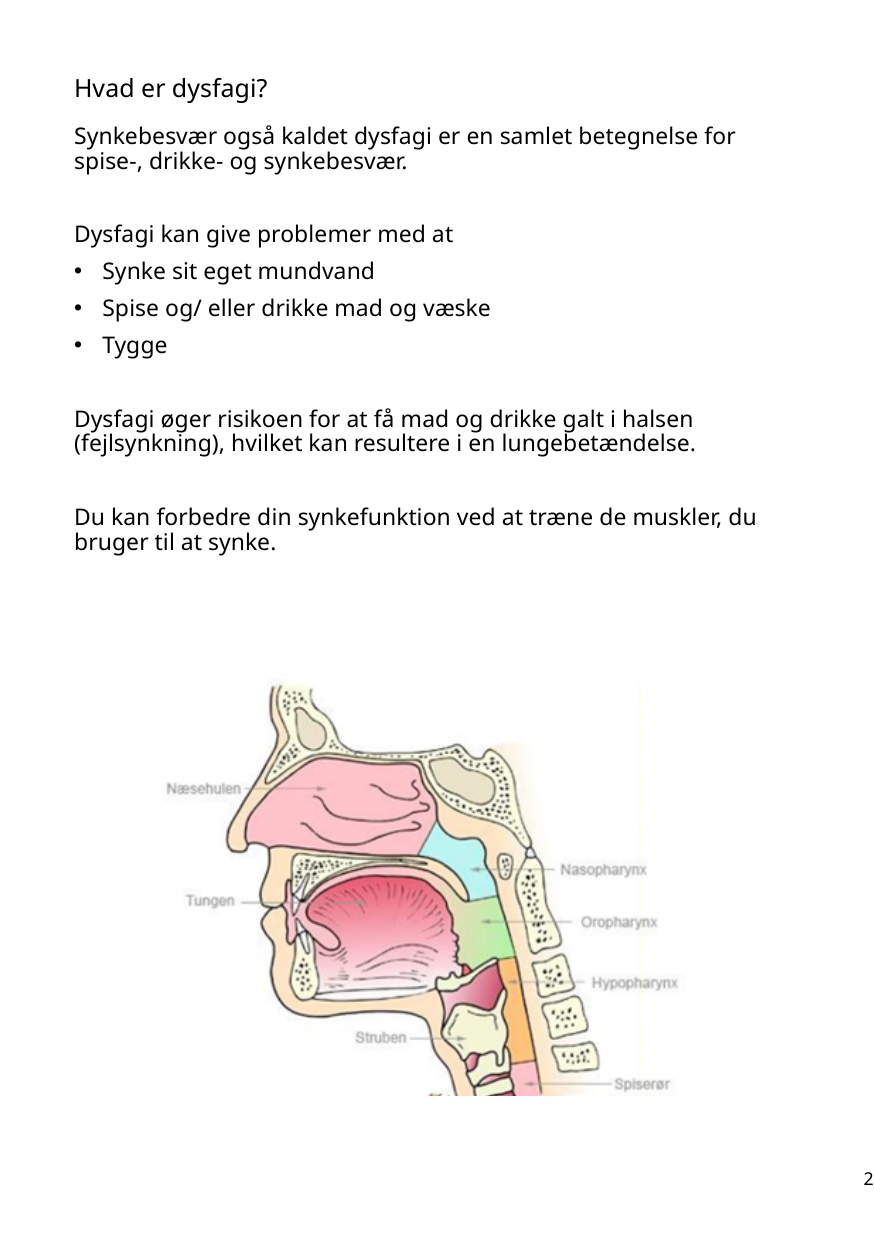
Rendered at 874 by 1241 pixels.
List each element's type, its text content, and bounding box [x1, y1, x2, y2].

picture [74, 673, 800, 1096]
list Synkebesvær også kaldet dysfagi er en samlet betegnelse for spise-, drikke- og synkebesvær. Dysfagi kan give problemer med at Synke sit eget mundvand Spise og/ eller drikke mad og væske Tygge Dysfagi øger risikoen for at få mad og drikke galt i halsen (fejlsynkning), hvilket kan resultere i en lungebetændelse. Du kan forbedre din synkefunktion ved at træne de muskler, du bruger til at synke. [74, 124, 801, 640]
list Hvad er dysfagi? [74, 76, 582, 119]
slide_number 2 [827, 1168, 874, 1204]
